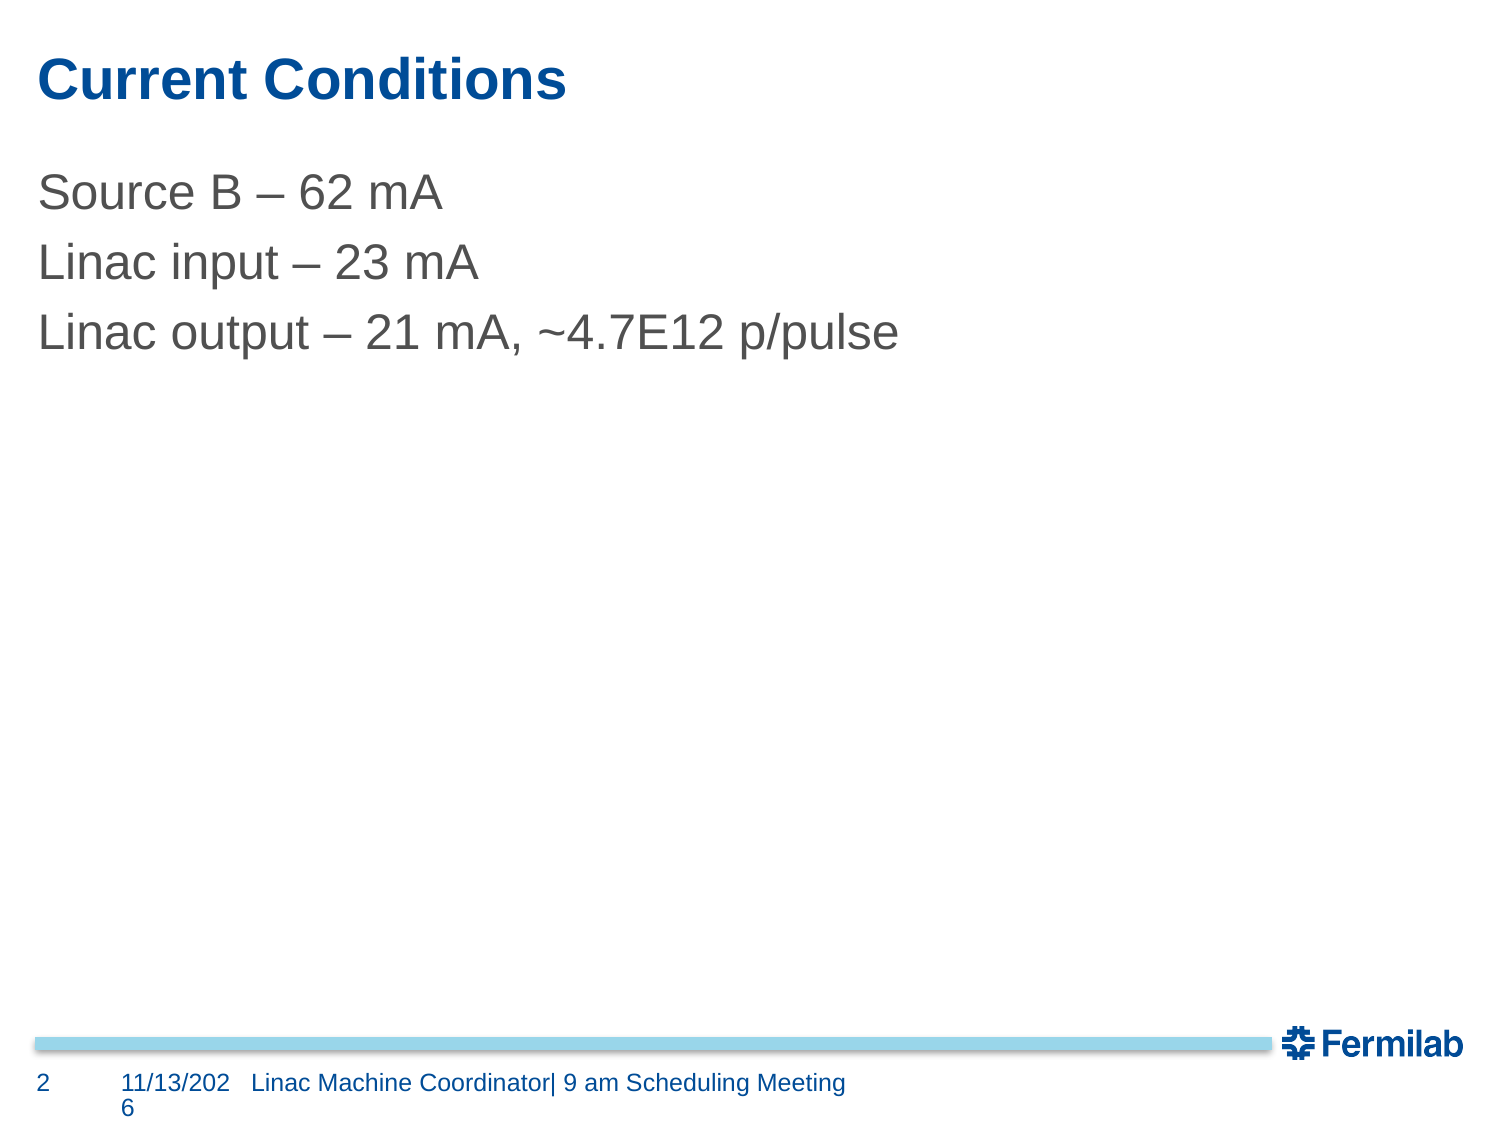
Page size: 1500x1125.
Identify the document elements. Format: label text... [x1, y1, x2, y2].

footer Linac Machine Coordinator| 9 am Scheduling Meeting [251, 1066, 1279, 1107]
slide_number 2 [36, 1066, 105, 1106]
list Source B – 62 mA Linac input – 23 mA Linac output – 21 mA, ~4.7E12 p/pulse [37, 159, 1461, 990]
title Current Conditions [37, 41, 1463, 112]
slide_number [120, 1066, 232, 1107]
picture [1282, 1026, 1463, 1060]
